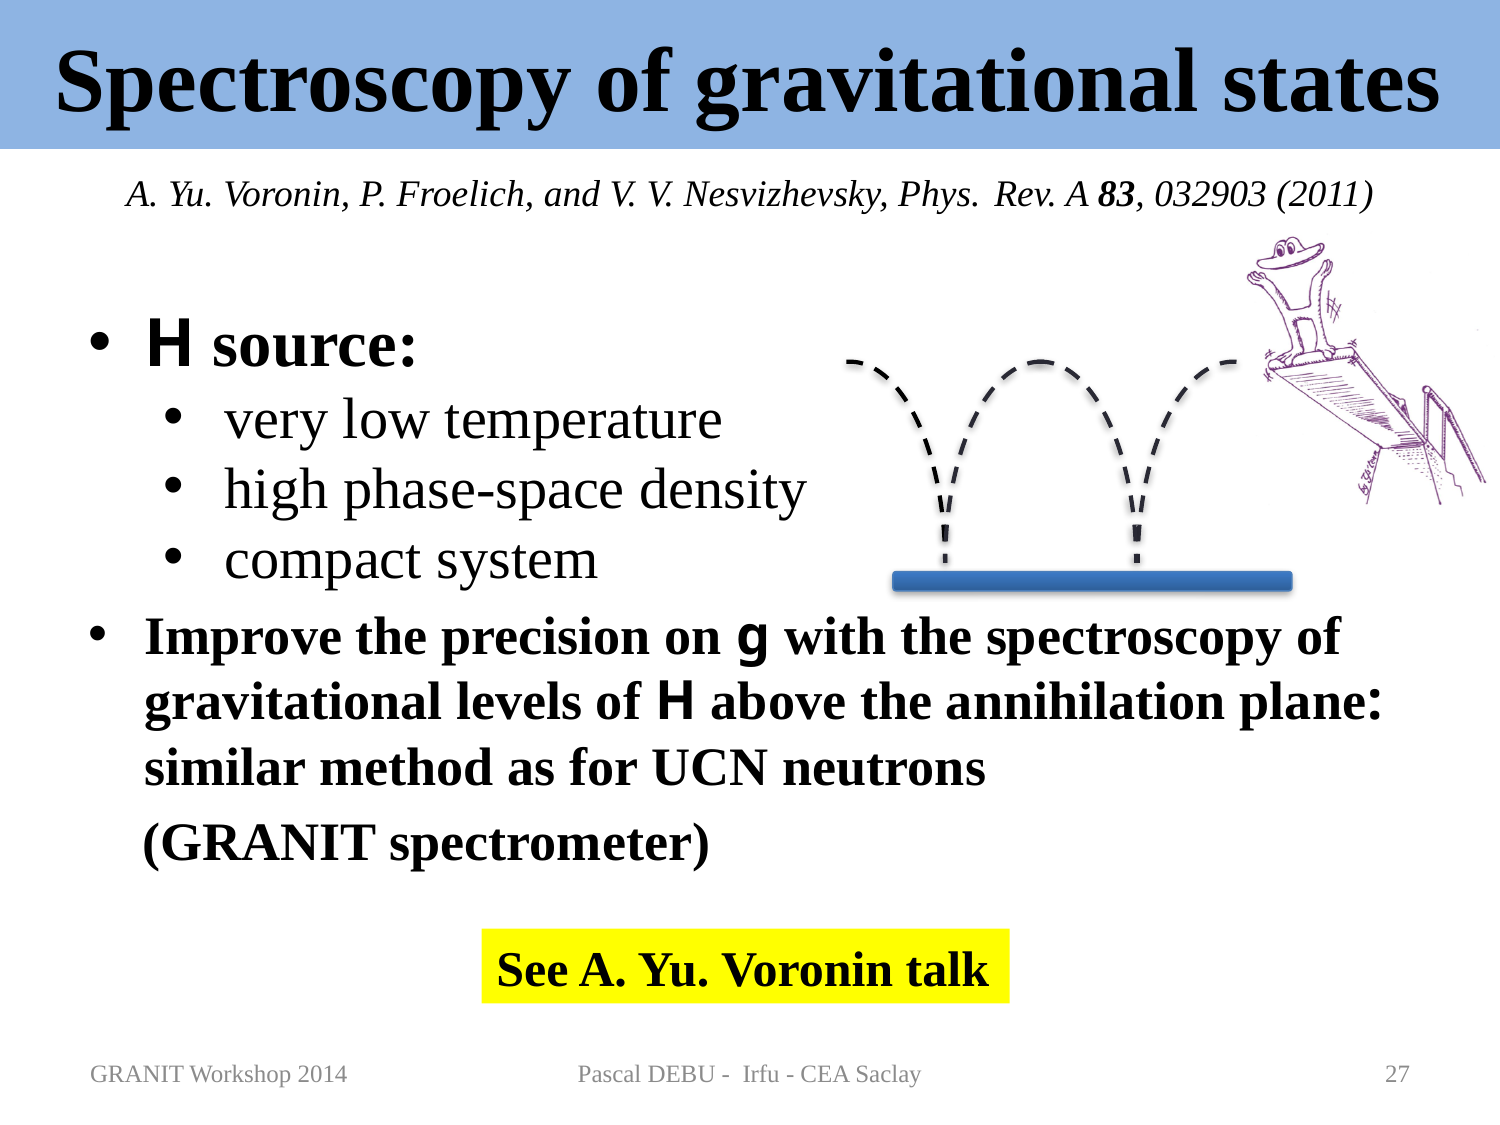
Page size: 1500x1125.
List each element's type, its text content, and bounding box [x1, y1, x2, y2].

slide_number 27 [1074, 1042, 1425, 1103]
slide_number GRANIT Workshop 2014 [75, 1042, 425, 1103]
footer Pascal DEBU - Irfu - CEA Saclay [512, 1042, 988, 1103]
list H source: very low temperature high phase-space density compact system Improve the precision on g with the spectroscopy of gravitational levels of H above the annihilation plane: similar method as for UCN neutrons (GRANIT spectrometer) [73, 292, 1424, 1035]
title Spectroscopy of gravitational states [0, 0, 1500, 148]
text_box A. Yu. Voronin, P. Froelich, and V. V. Nesvizhevsky, Phys. Rev. A 83, 032903 (2011) [0, 148, 1500, 224]
text_box See A. Yu. Voronin talk [481, 928, 1010, 1004]
picture [1235, 231, 1495, 509]
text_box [753, 361, 1330, 765]
